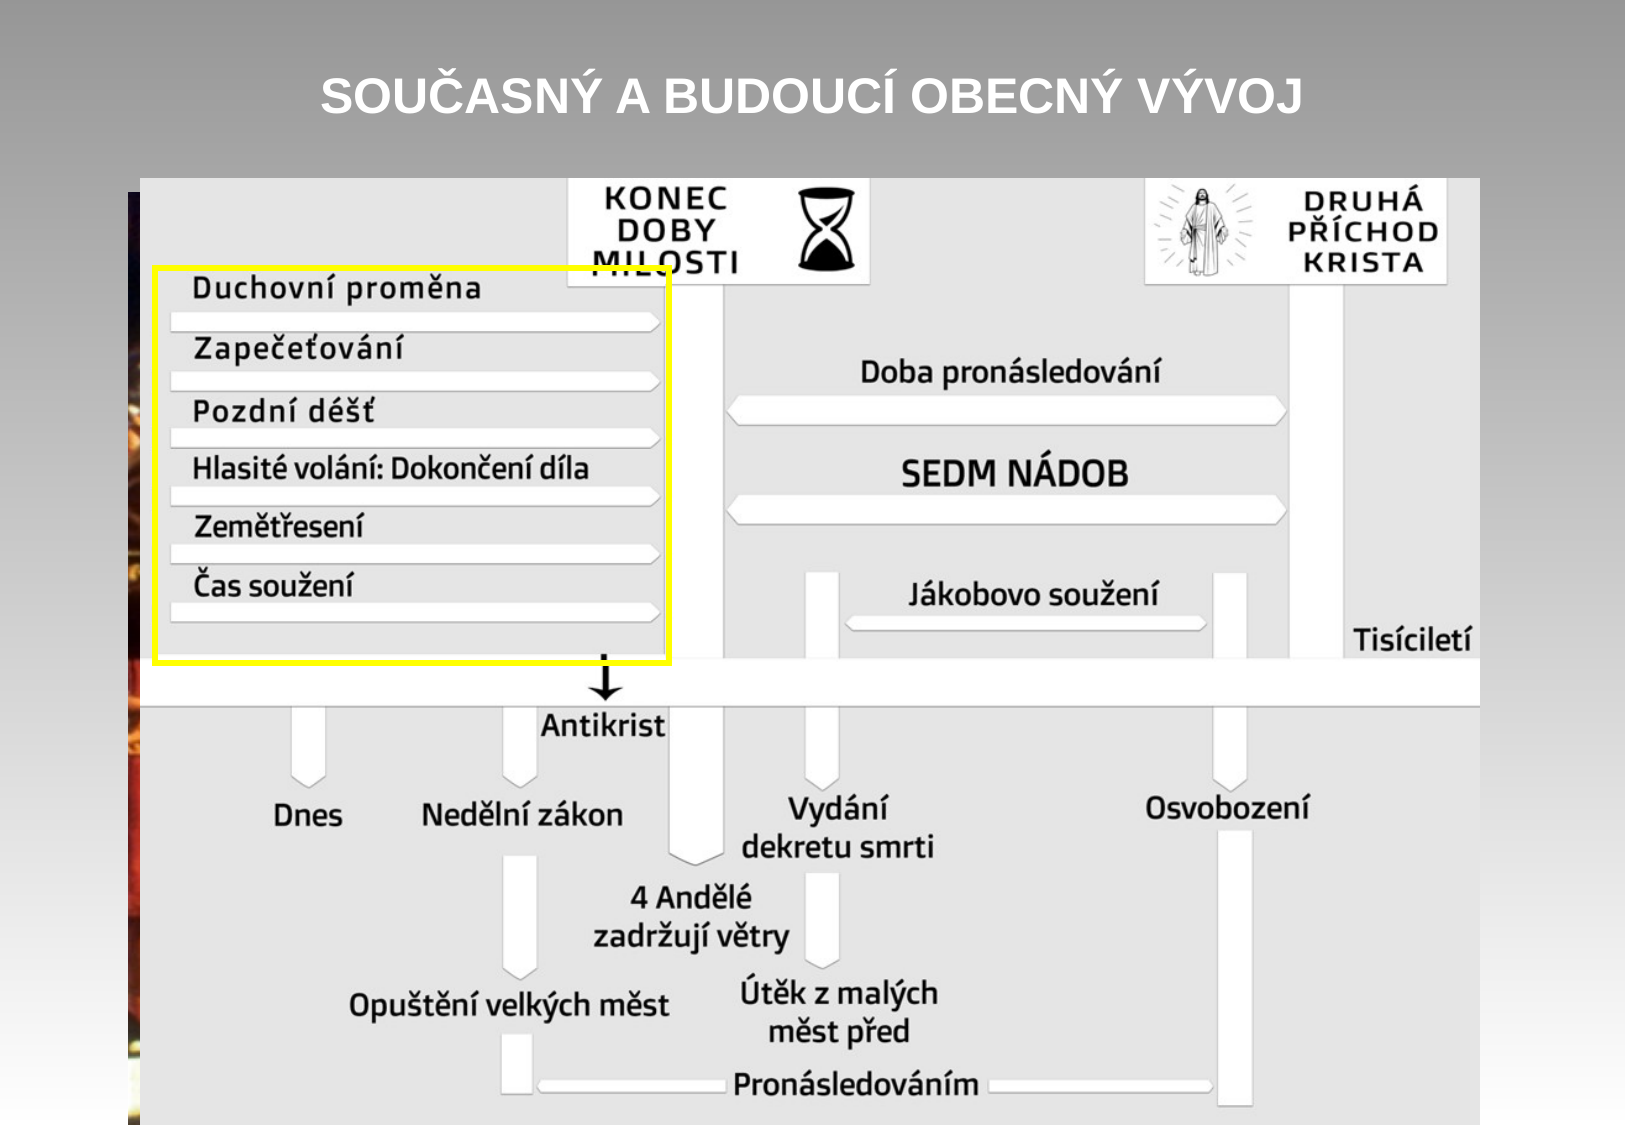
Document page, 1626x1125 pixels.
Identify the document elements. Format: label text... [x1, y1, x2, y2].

text_box SOUČASNÝ A BUDOUCÍ OBECNÝ VÝVOJ [0, 0, 1625, 188]
picture [128, 178, 1480, 1125]
